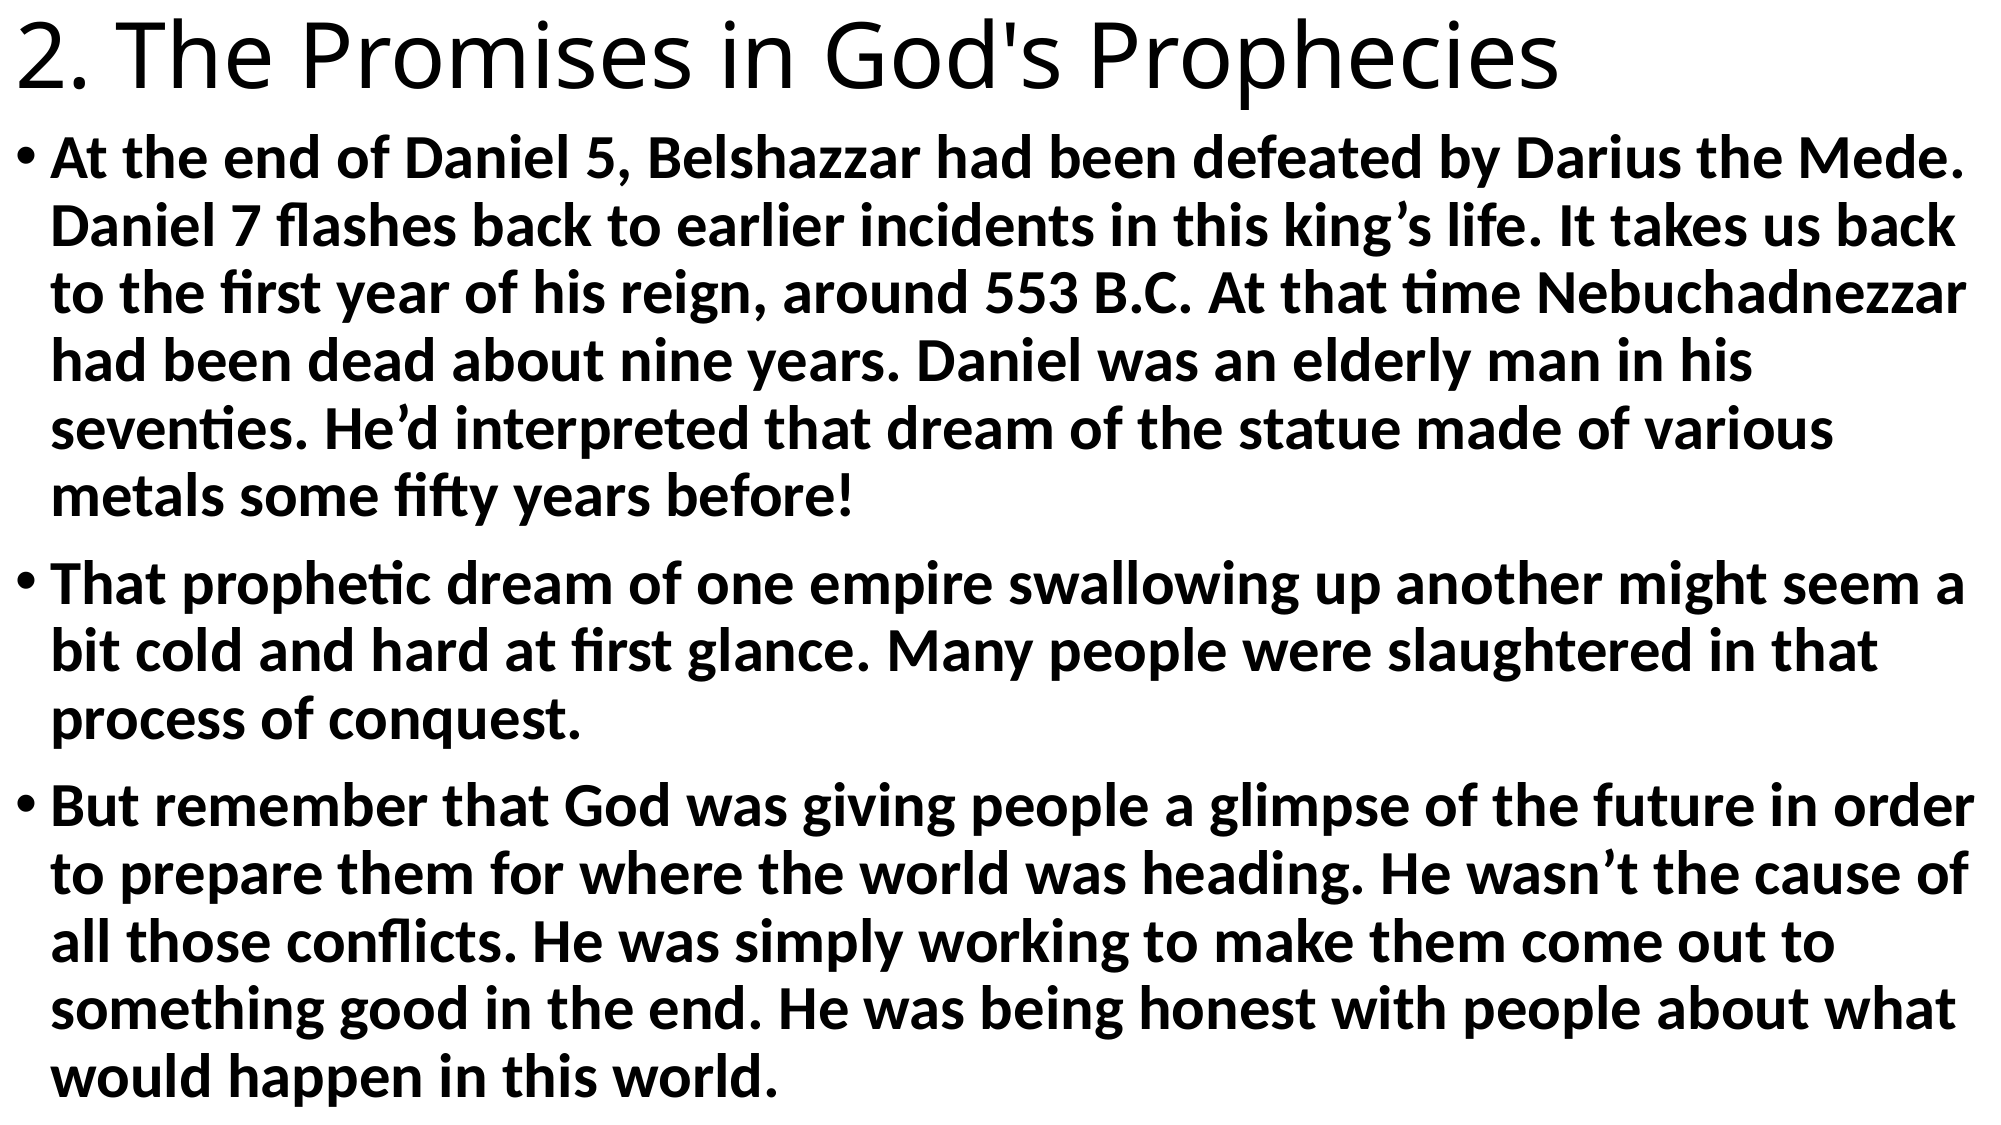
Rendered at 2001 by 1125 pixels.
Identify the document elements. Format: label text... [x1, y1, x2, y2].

list At the end of Daniel 5, Belshazzar had been defeated by Darius the Mede. Daniel 7 flashes back to earlier incidents in this king’s life. It takes us back to the first year of his reign, around 553 B.C. At that time Nebuchadnezzar had been dead about nine years. Daniel was an elderly man in his seventies. He’d interpreted that dream of the statue made of various metals some fifty years before! That prophetic dream of one empire swallowing up another might seem a bit cold and hard at first glance. Many people were slaughtered in that process of conquest. But remember that God was giving people a glimpse of the future in order to prepare them for where the world was heading. He wasn’t the cause of all those conflicts. He was simply working to make them come out to something good in the end. He was being honest with people about what would happen in this world. [0, 116, 2000, 1125]
title 2. The Promises in God's Prophecies [0, 0, 2000, 116]
